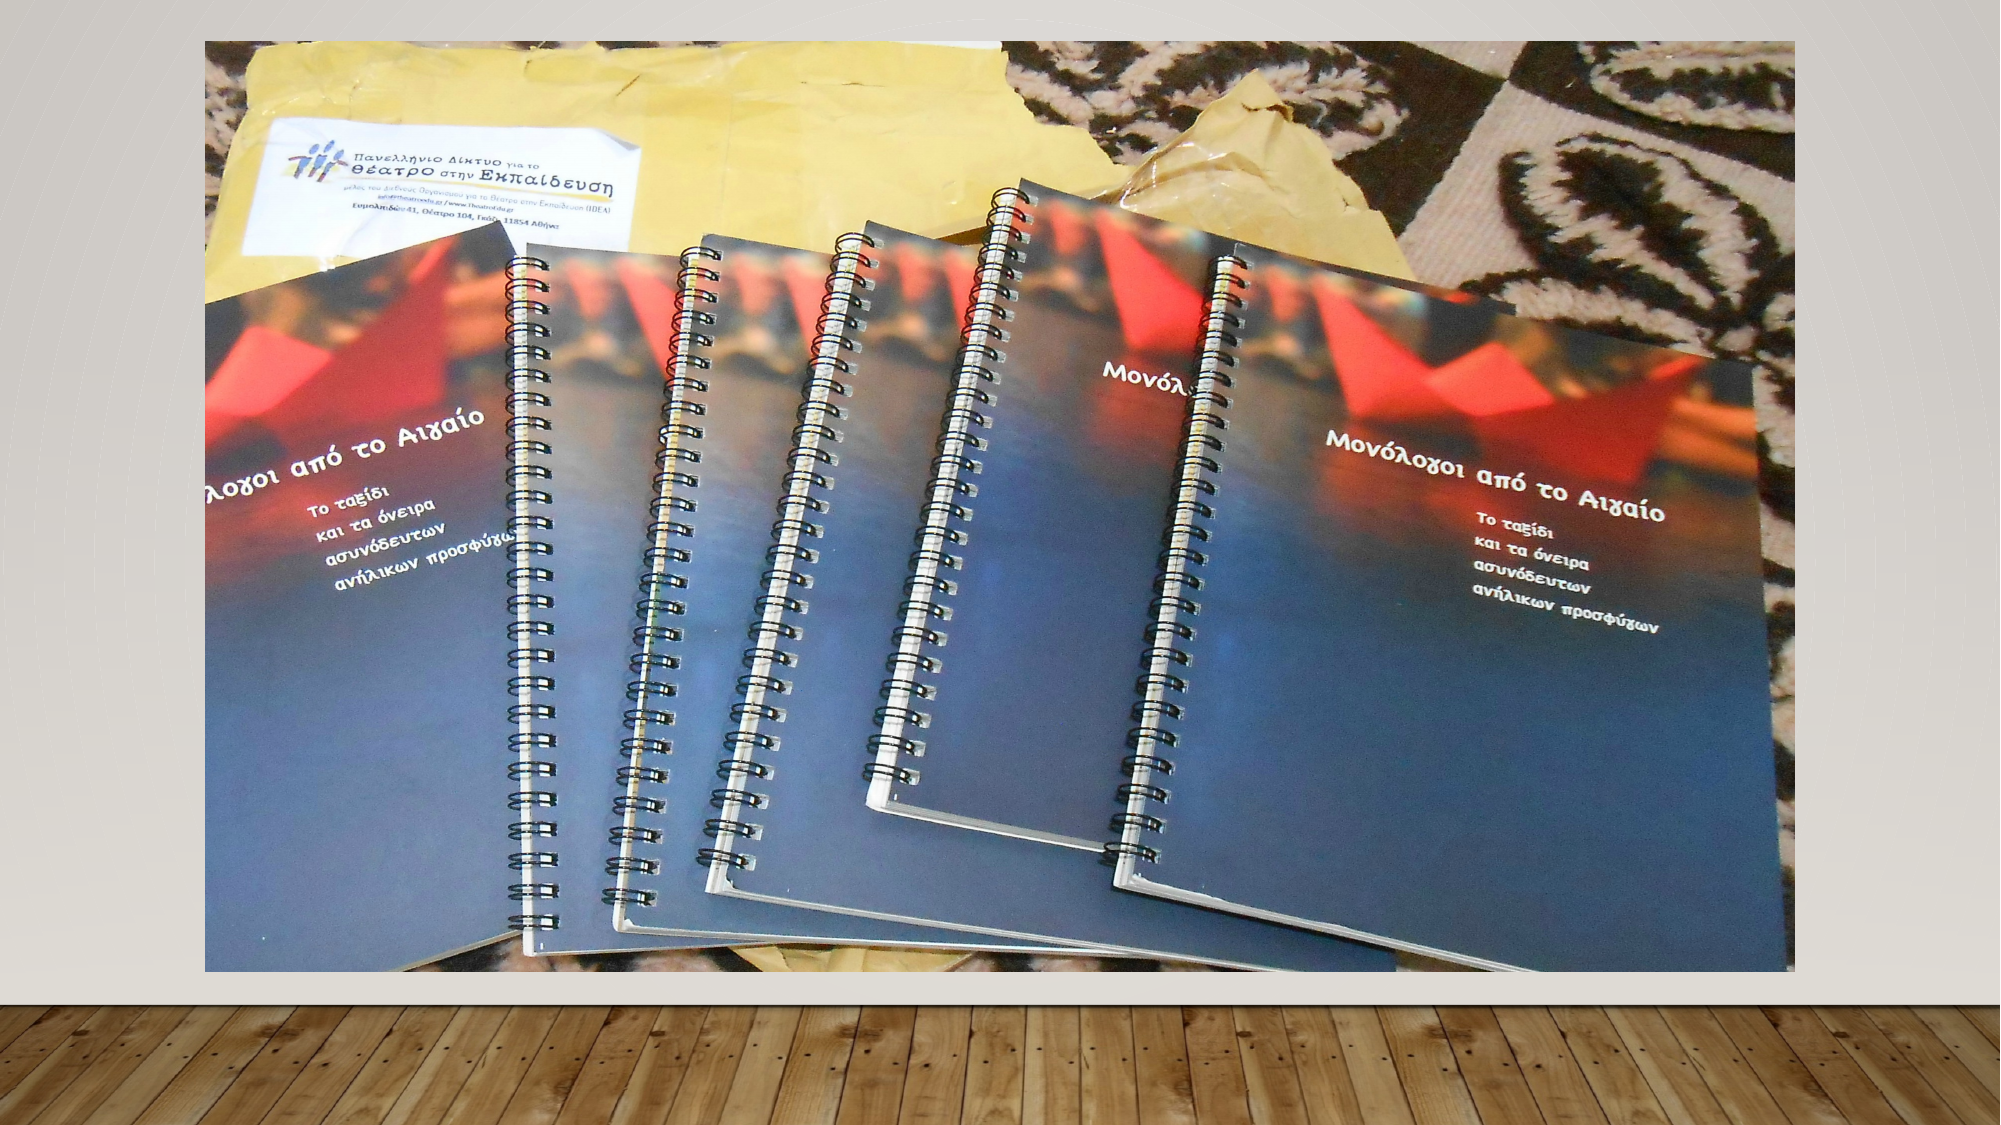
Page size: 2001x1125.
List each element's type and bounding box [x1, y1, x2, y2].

picture [204, 41, 1796, 972]
picture [0, 1005, 2000, 1125]
